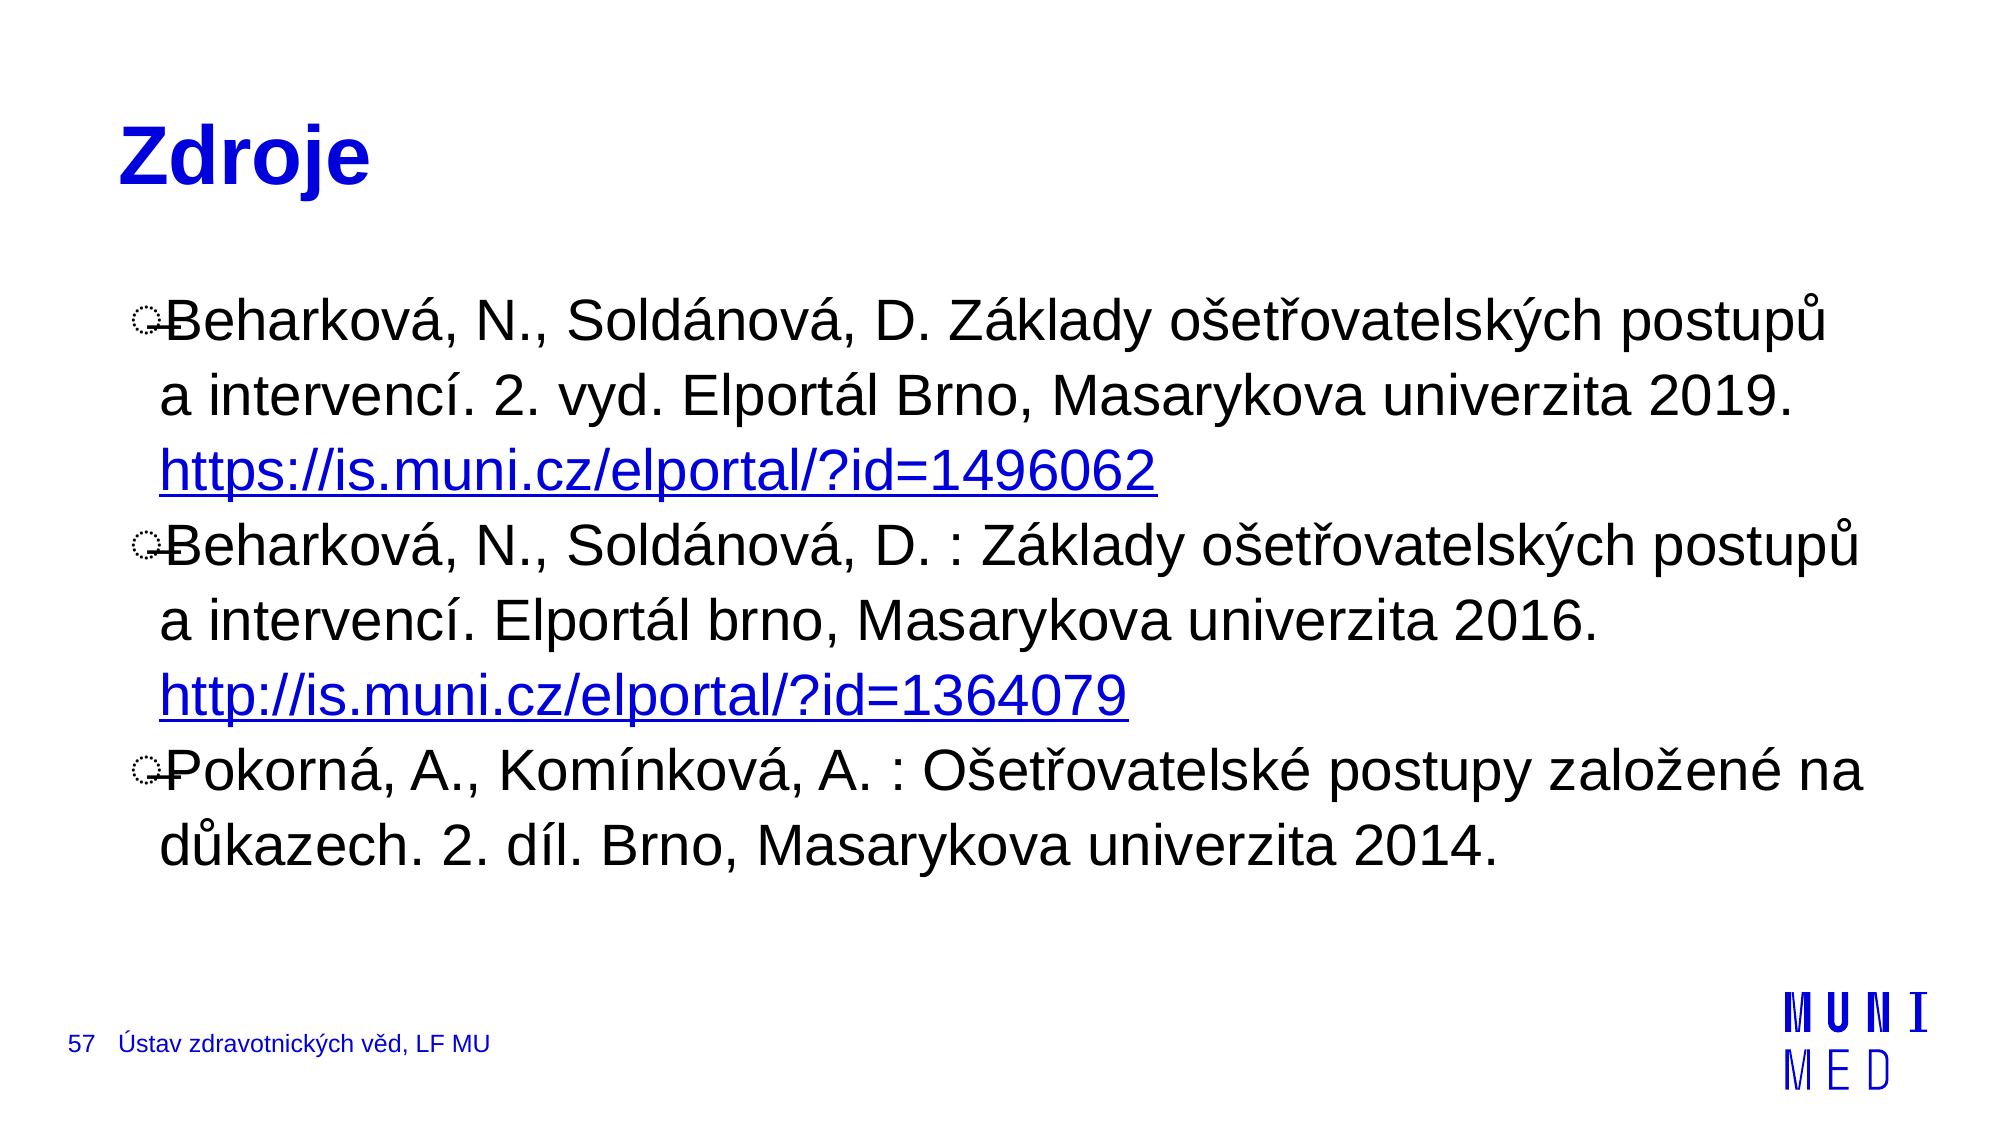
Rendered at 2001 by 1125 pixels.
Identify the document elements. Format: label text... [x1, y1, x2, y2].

slide_number 57 [67, 1021, 110, 1063]
list Beharková, N., Soldánová, D. Základy ošetřovatelských postupů a intervencí. 2. vyd. Elportál Brno, Masarykova univerzita 2019. https://is.muni.cz/elportal/?id=1496062 Beharková, N., Soldánová, D. : Základy ošetřovatelských postupů a intervencí. Elportál brno, Masarykova univerzita 2016. http://is.muni.cz/elportal/?id=1364079 Pokorná, A., Komínková, A. : Ošetřovatelské postupy založené na důkazech. 2. díl. Brno, Masarykova univerzita 2014. [118, 277, 1883, 957]
footer Ústav zdravotnických věd, LF MU [118, 1021, 1418, 1063]
title Zdroje [118, 118, 1883, 193]
